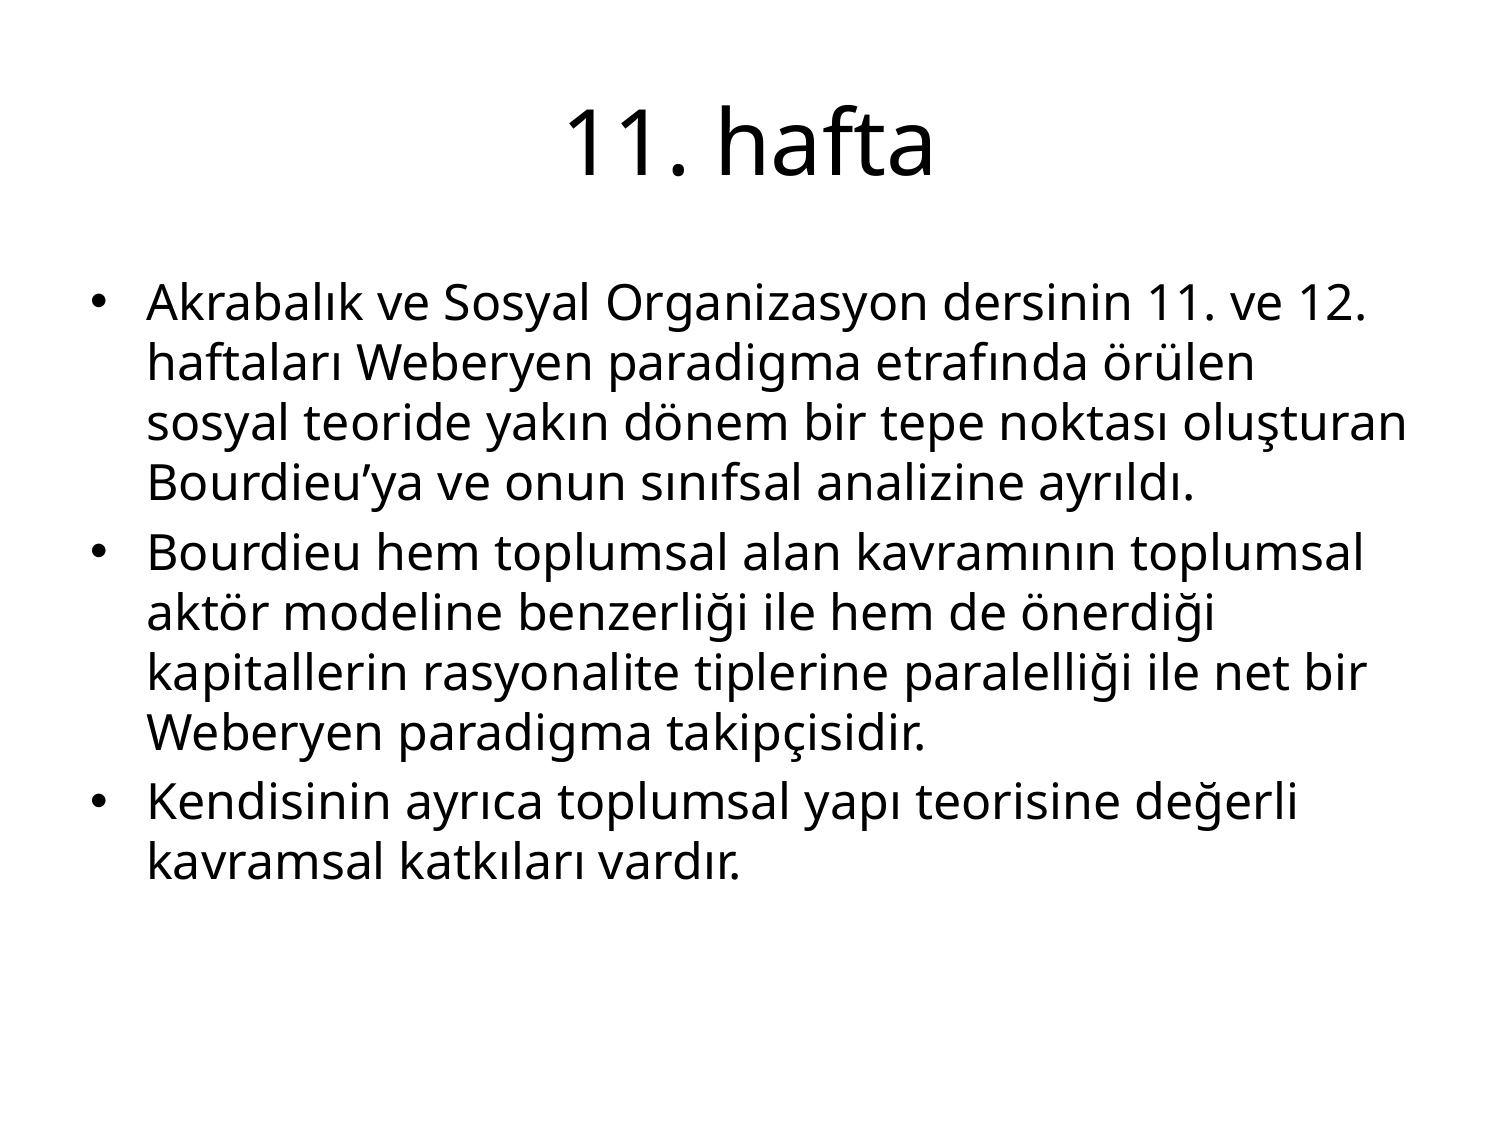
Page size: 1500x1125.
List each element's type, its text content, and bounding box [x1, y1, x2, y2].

list Akrabalık ve Sosyal Organizasyon dersinin 11. ve 12. haftaları Weberyen paradigma etrafında örülen sosyal teoride yakın dönem bir tepe noktası oluşturan Bourdieu’ya ve onun sınıfsal analizine ayrıldı. Bourdieu hem toplumsal alan kavramının toplumsal aktör modeline benzerliği ile hem de önerdiği kapitallerin rasyonalite tiplerine paralelliği ile net bir Weberyen paradigma takipçisidir. Kendisinin ayrıca toplumsal yapı teorisine değerli kavramsal katkıları vardır. [75, 262, 1425, 1005]
title 11. hafta [75, 45, 1425, 233]
